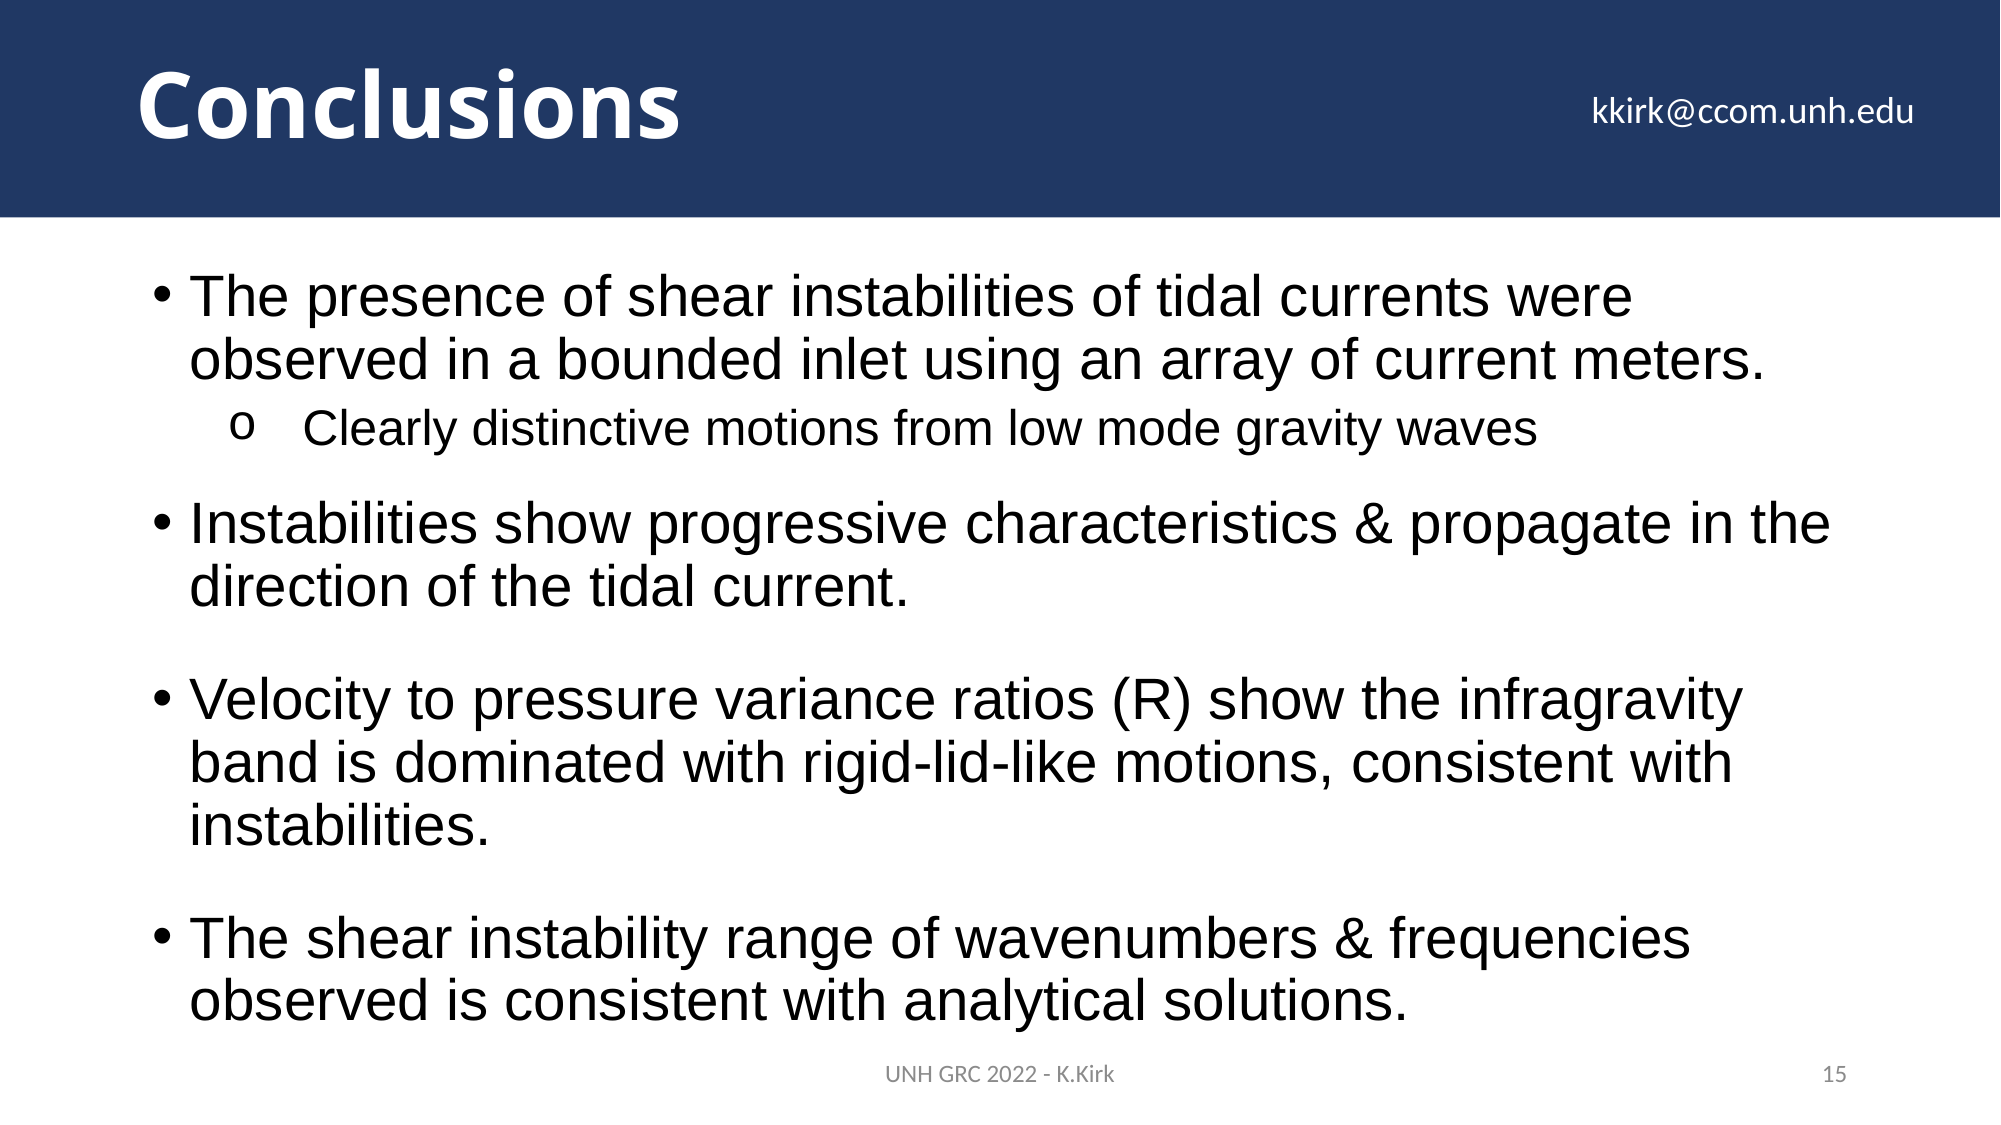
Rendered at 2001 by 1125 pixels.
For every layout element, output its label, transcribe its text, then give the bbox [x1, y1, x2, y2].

title Conclusions [0, 0, 2000, 218]
list The presence of shear instabilities of tidal currents were observed in a bounded inlet using an array of current meters. Clearly distinctive motions from low mode gravity waves Instabilities show progressive characteristics & propagate in the direction of the tidal current. Velocity to pressure variance ratios (R) show the infragravity band is dominated with rigid-lid-like motions, consistent with instabilities. The shear instability range of wavenumbers & frequencies observed is consistent with analytical solutions. [137, 258, 1863, 1043]
footer UNH GRC 2022 - K.Kirk [662, 1042, 1338, 1103]
slide_number 15 [1412, 1042, 1863, 1103]
text_box kkirk@ccom.unh.edu [1576, 78, 1944, 139]
